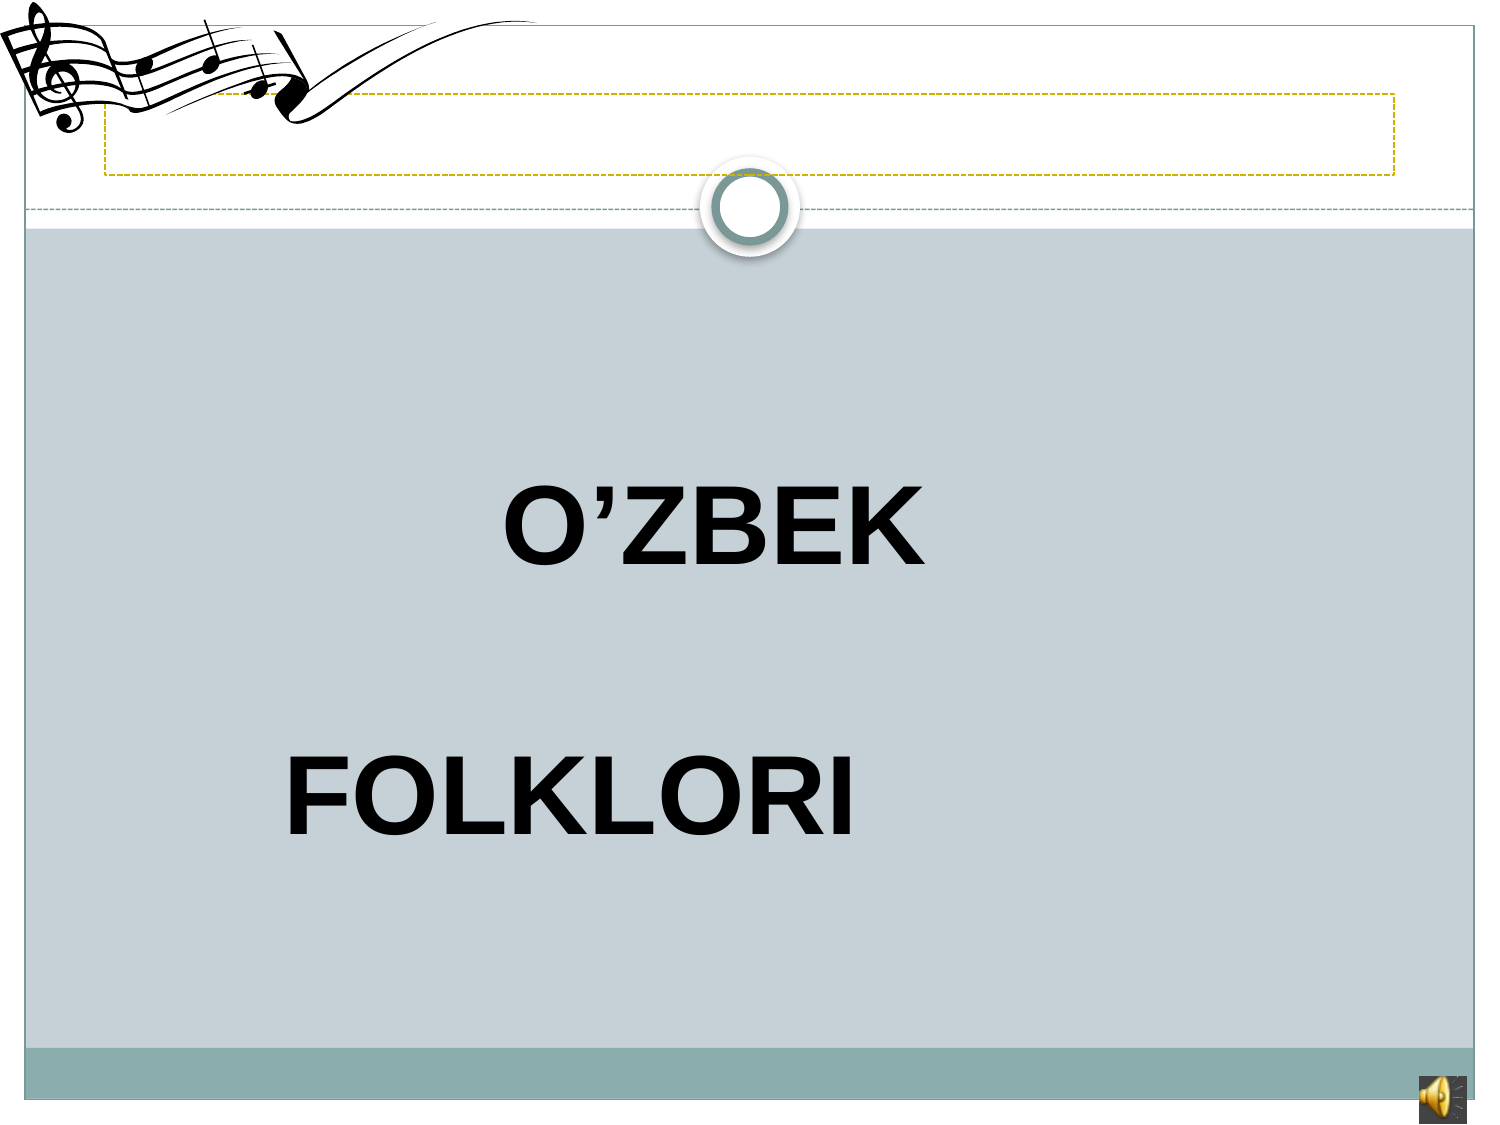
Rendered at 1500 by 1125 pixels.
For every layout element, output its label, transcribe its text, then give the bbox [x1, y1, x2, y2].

text_box O’ZBEK FOLKLORI [268, 444, 1117, 865]
picture [0, 0, 538, 135]
picture [1417, 1074, 1469, 1125]
text_box [104, 93, 1395, 176]
